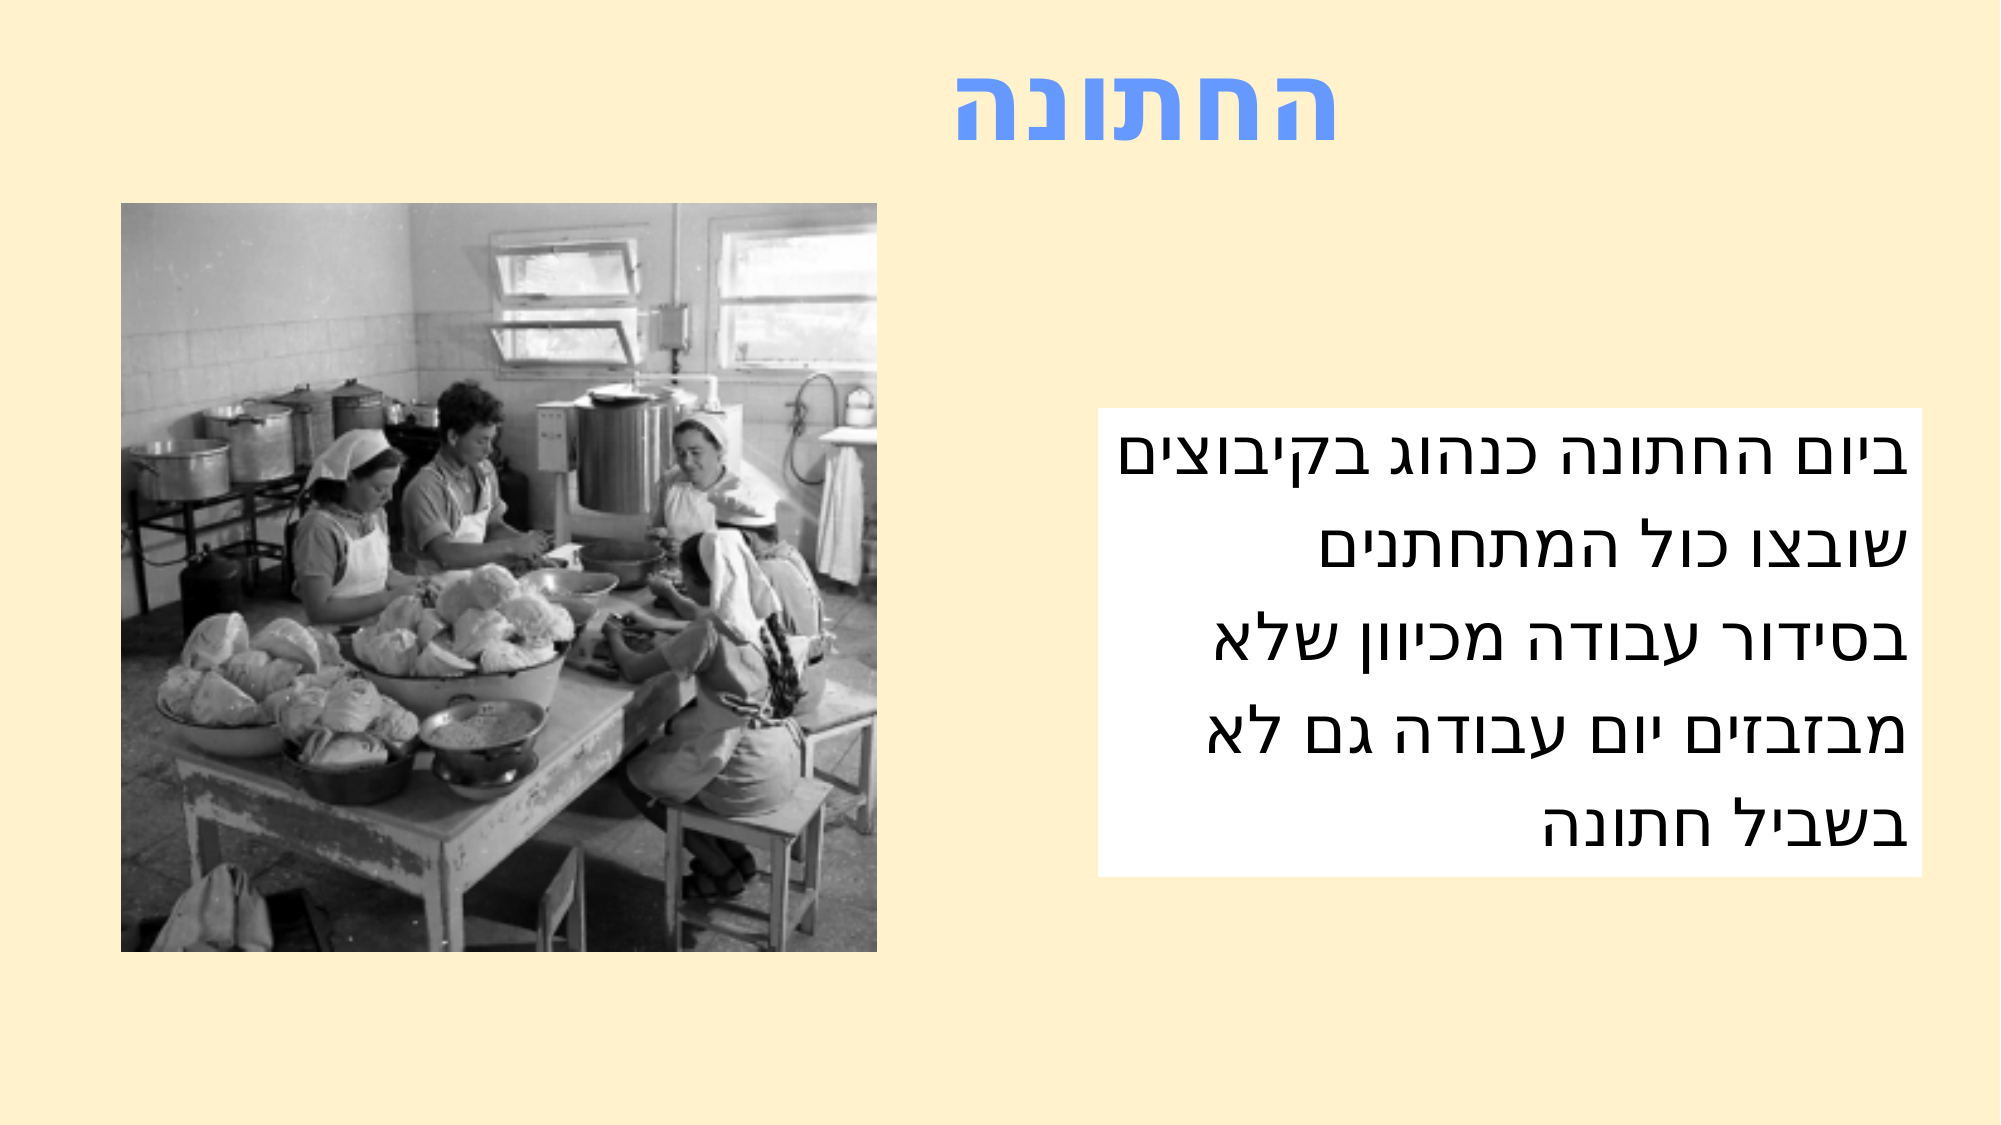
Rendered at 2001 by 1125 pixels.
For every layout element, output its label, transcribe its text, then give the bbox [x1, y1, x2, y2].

text_box החתונה [932, 20, 1360, 171]
picture [121, 203, 878, 952]
table_header ביום החתונה כנהוג בקיבוצים שובצו כול המתחתנים בסידור עבודה מכיוון שלא מבזבזים יום עבודה גם לא בשביל חתונה [1100, 410, 1920, 871]
